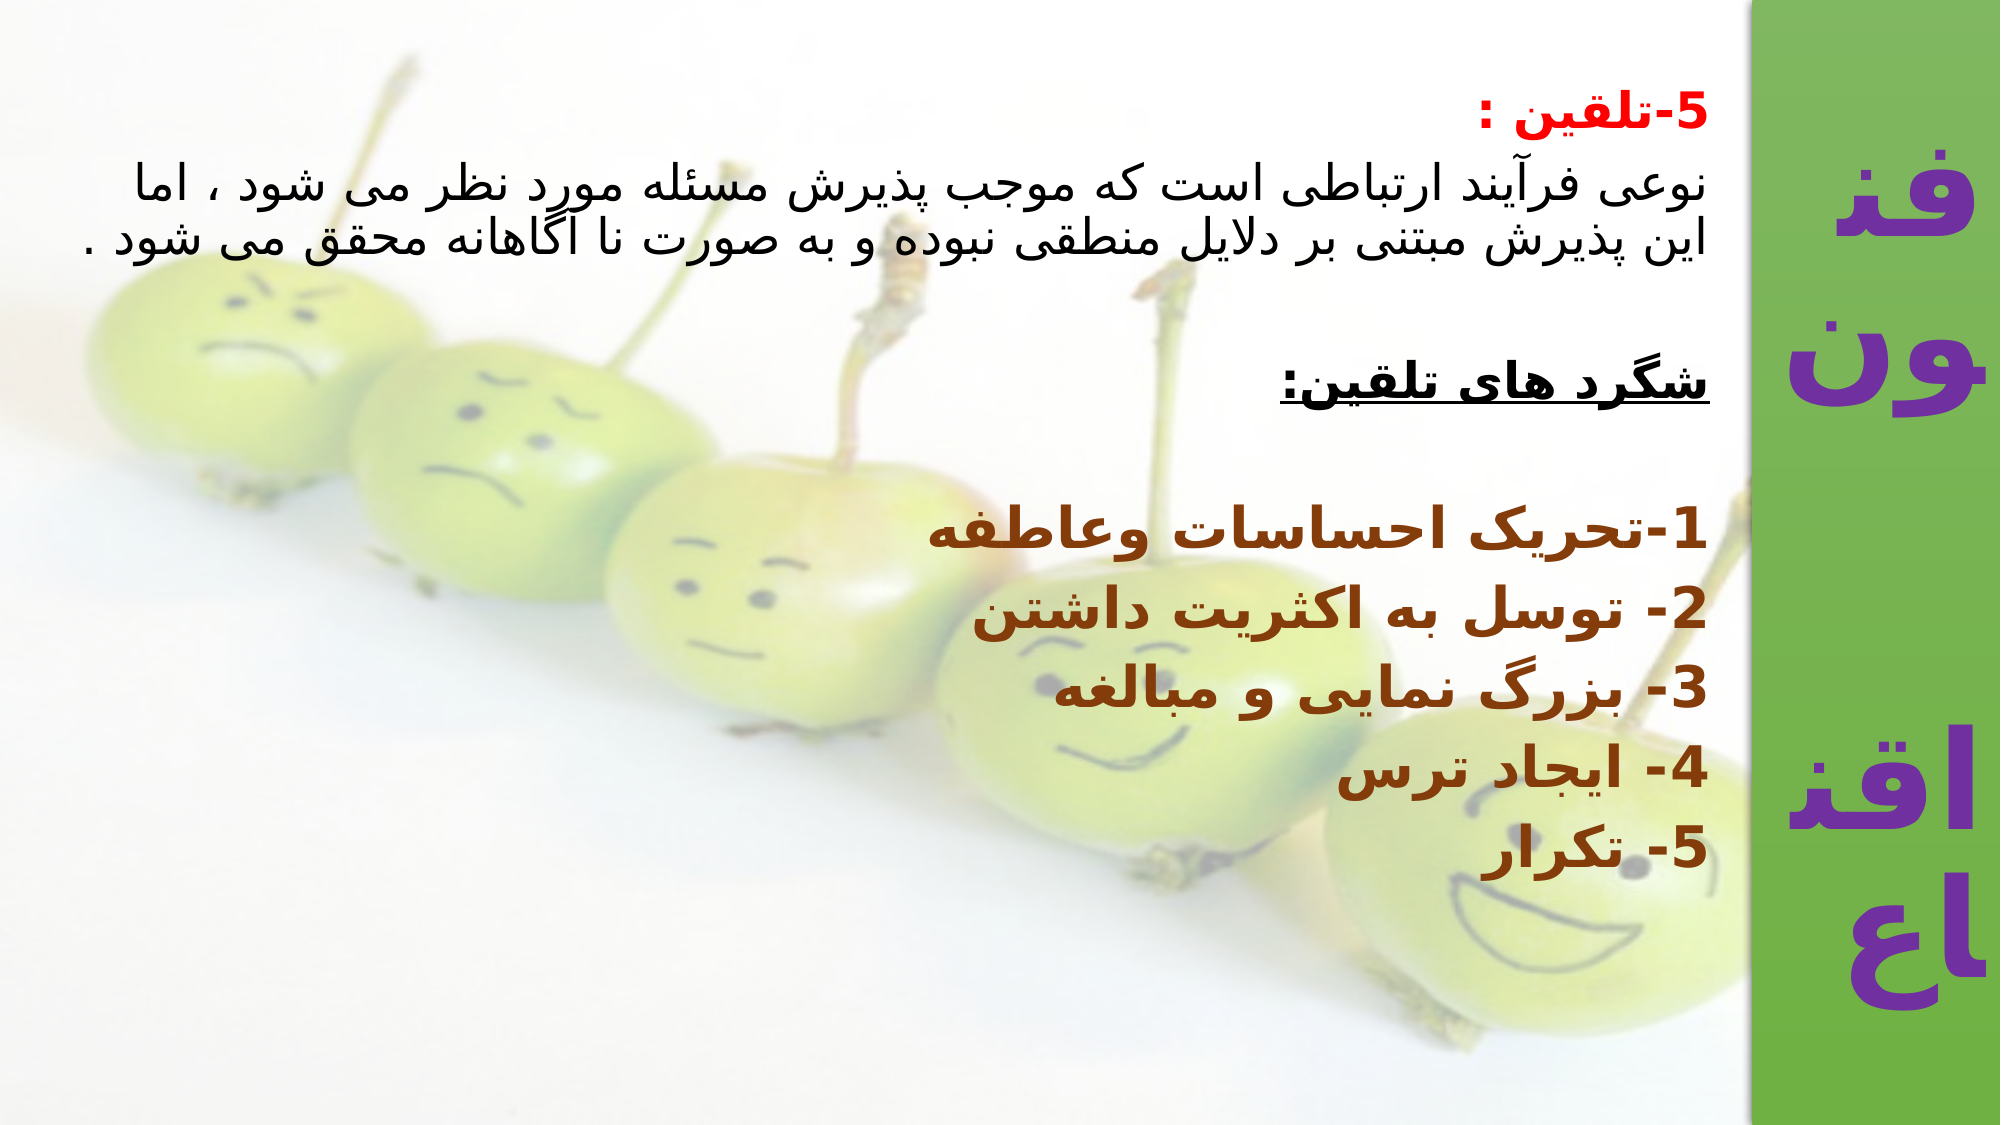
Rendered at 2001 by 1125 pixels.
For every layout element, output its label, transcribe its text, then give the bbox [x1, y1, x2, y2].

list 5-تلقین : نوعی فرآیند ارتباطی است که موجب پذیرش مسئله مورد نظر می شود ، اما این پذیرش مبتنی بر دلایل منطقی نبوده و به صورت نا آگاهانه محقق می شود . شگرد های تلقین: 1-تحریک احساسات وعاطفه 2- توسل به اکثریت داشتن 3- بزرگ نمایی و مبالغه 4- ایجاد ترس 5- تکرار [45, 78, 1725, 934]
title فنون اقناع [1752, 0, 2000, 1125]
